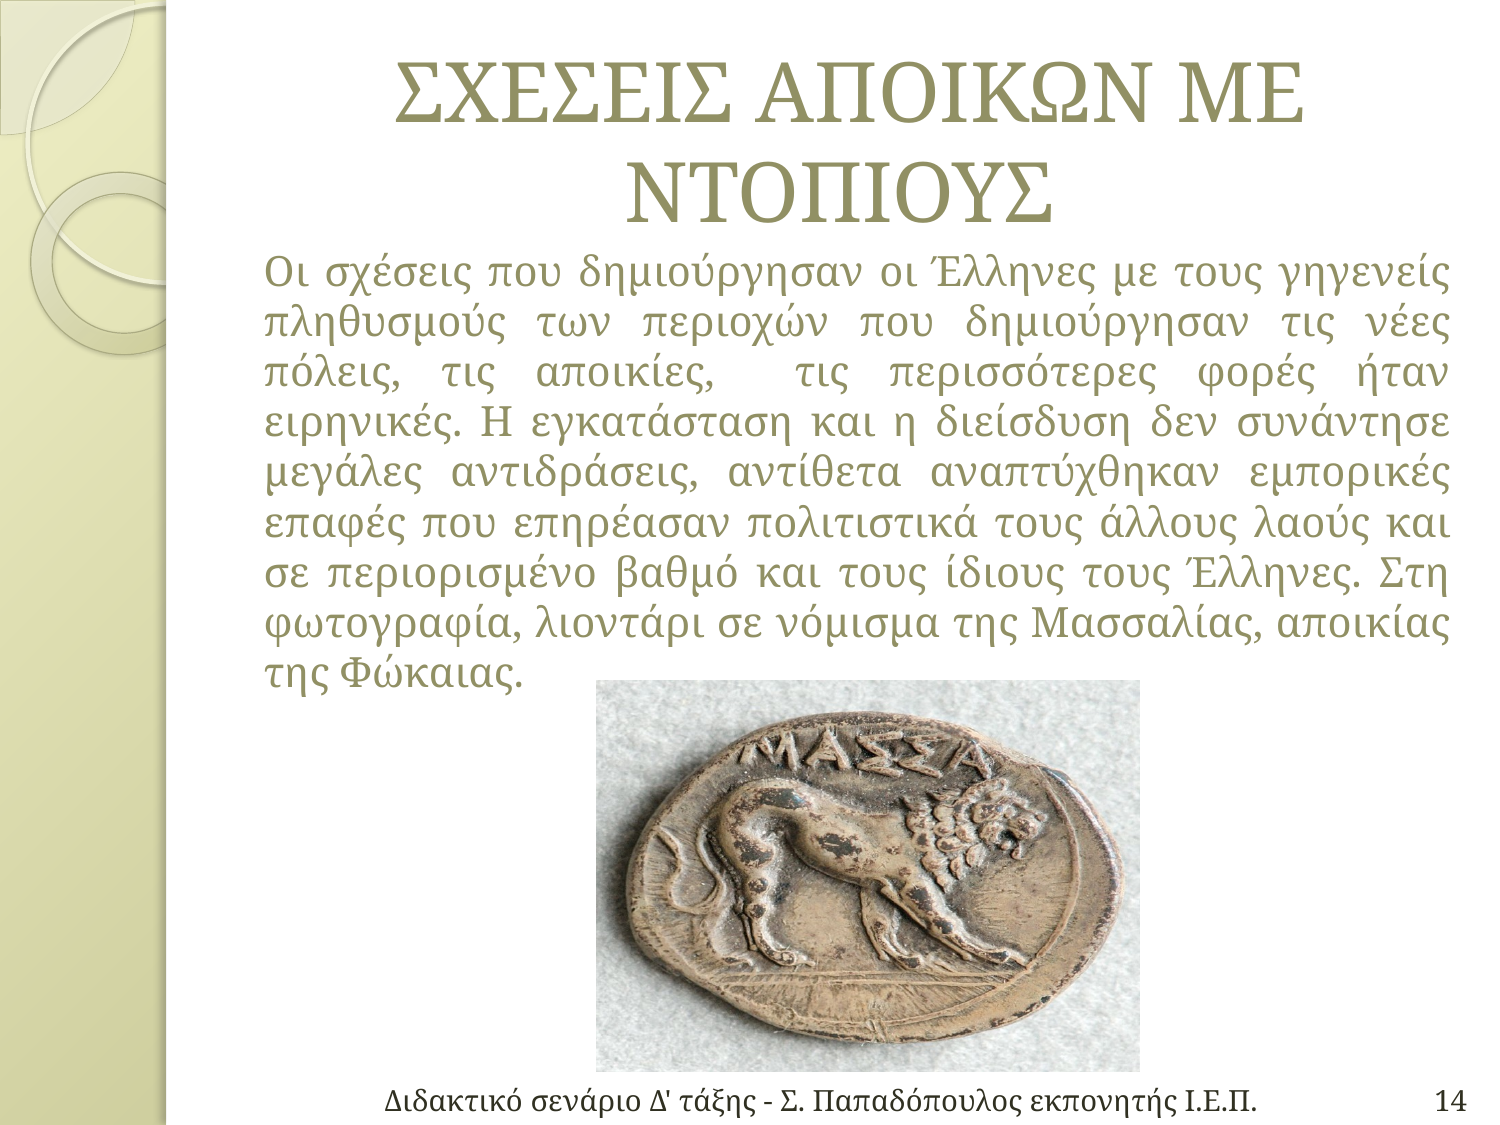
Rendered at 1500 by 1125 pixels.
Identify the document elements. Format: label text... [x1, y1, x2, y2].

picture [595, 680, 1141, 1073]
footer Διδακτικό σενάριο Δ' τάξης - Σ. Παπαδόπουλος εκπονητής Ι.Ε.Π. [230, 1051, 1413, 1125]
slide_number 14 [1413, 1051, 1488, 1125]
title ΣΧΕΣΕΙΣ ΑΠΟΙΚΩΝ ΜΕ ΝΤΟΠΙΟΥΣ [235, 45, 1466, 233]
list Οι σχέσεις που δημιούργησαν οι Έλληνες με τους γηγενείς πληθυσμούς των περιοχών που δημιούργησαν τις νέες πόλεις, τις αποικίες, τις περισσότερες φορές ήταν ειρηνικές. Η εγκατάσταση και η διείσδυση δεν συνάντησε μεγάλες αντιδράσεις, αντίθετα αναπτύχθηκαν εμπορικές επαφές που επηρέασαν πολιτιστικά τους άλλους λαούς και σε περιορισμένο βαθμό και τους ίδιους τους Έλληνες. Στη φωτογραφία, λιοντάρι σε νόμισμα της Μασσαλίας, αποικίας της Φώκαιας. [235, 237, 1466, 1025]
